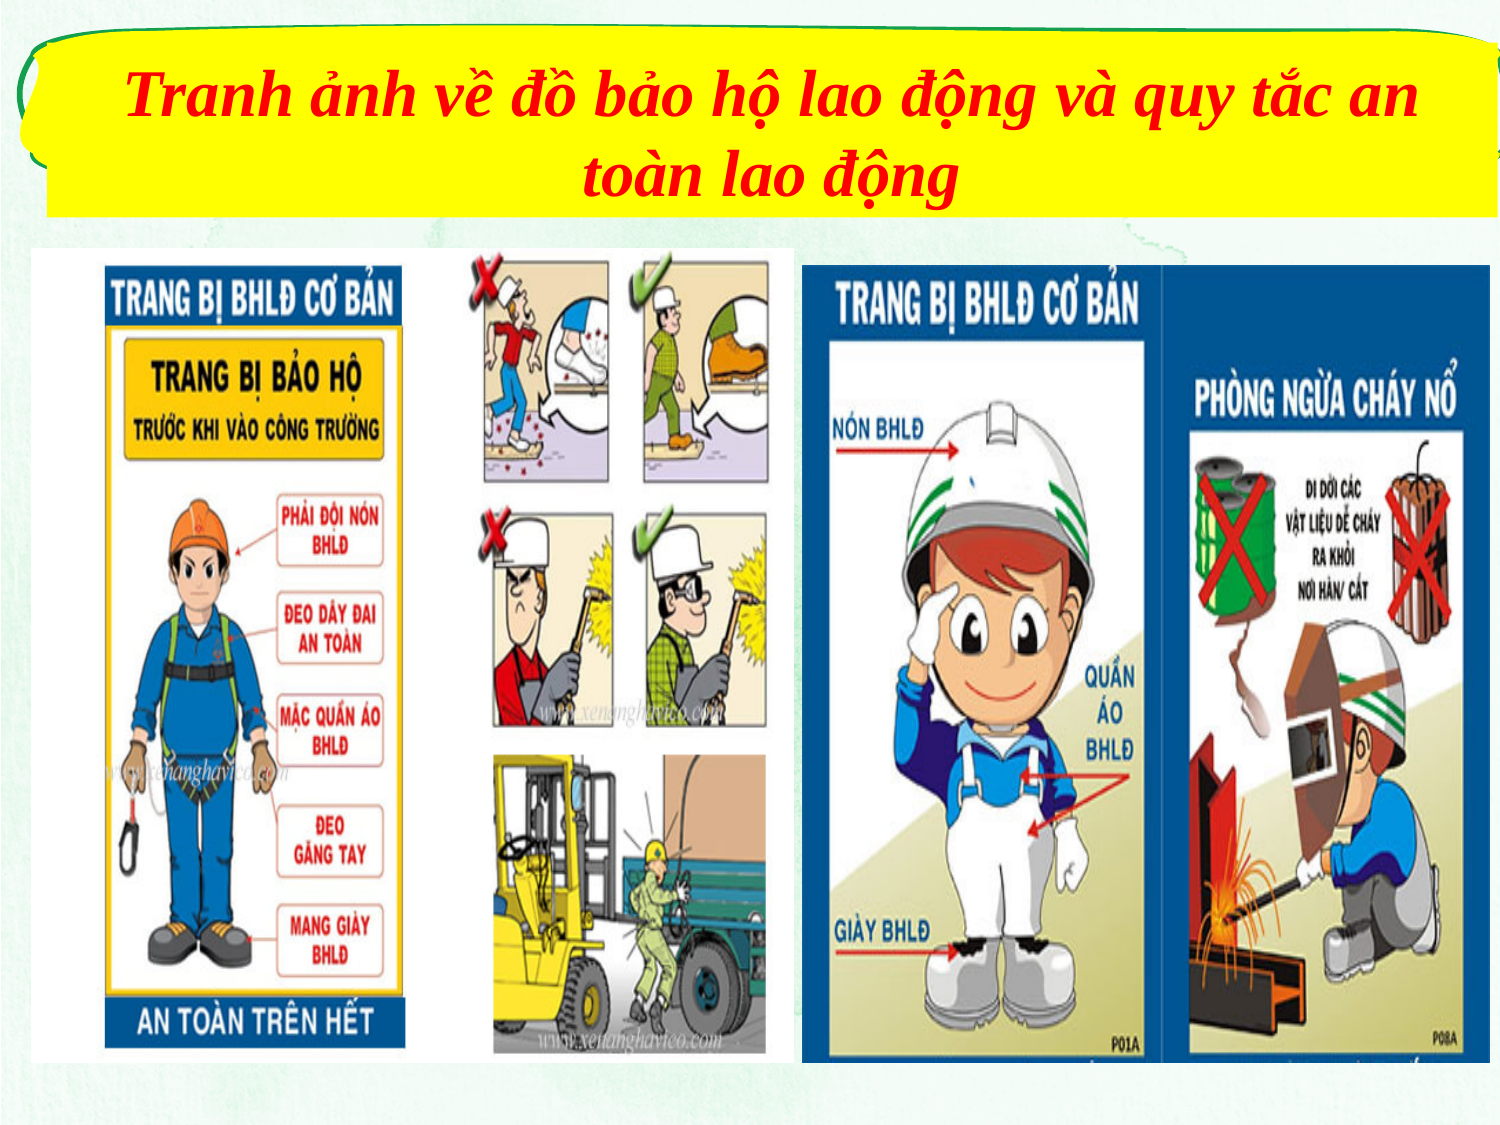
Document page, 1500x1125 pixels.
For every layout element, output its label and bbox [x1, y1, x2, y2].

picture [2, 0, 1499, 1125]
picture [23, 65, 32, 108]
text_box [32, 30, 1500, 220]
